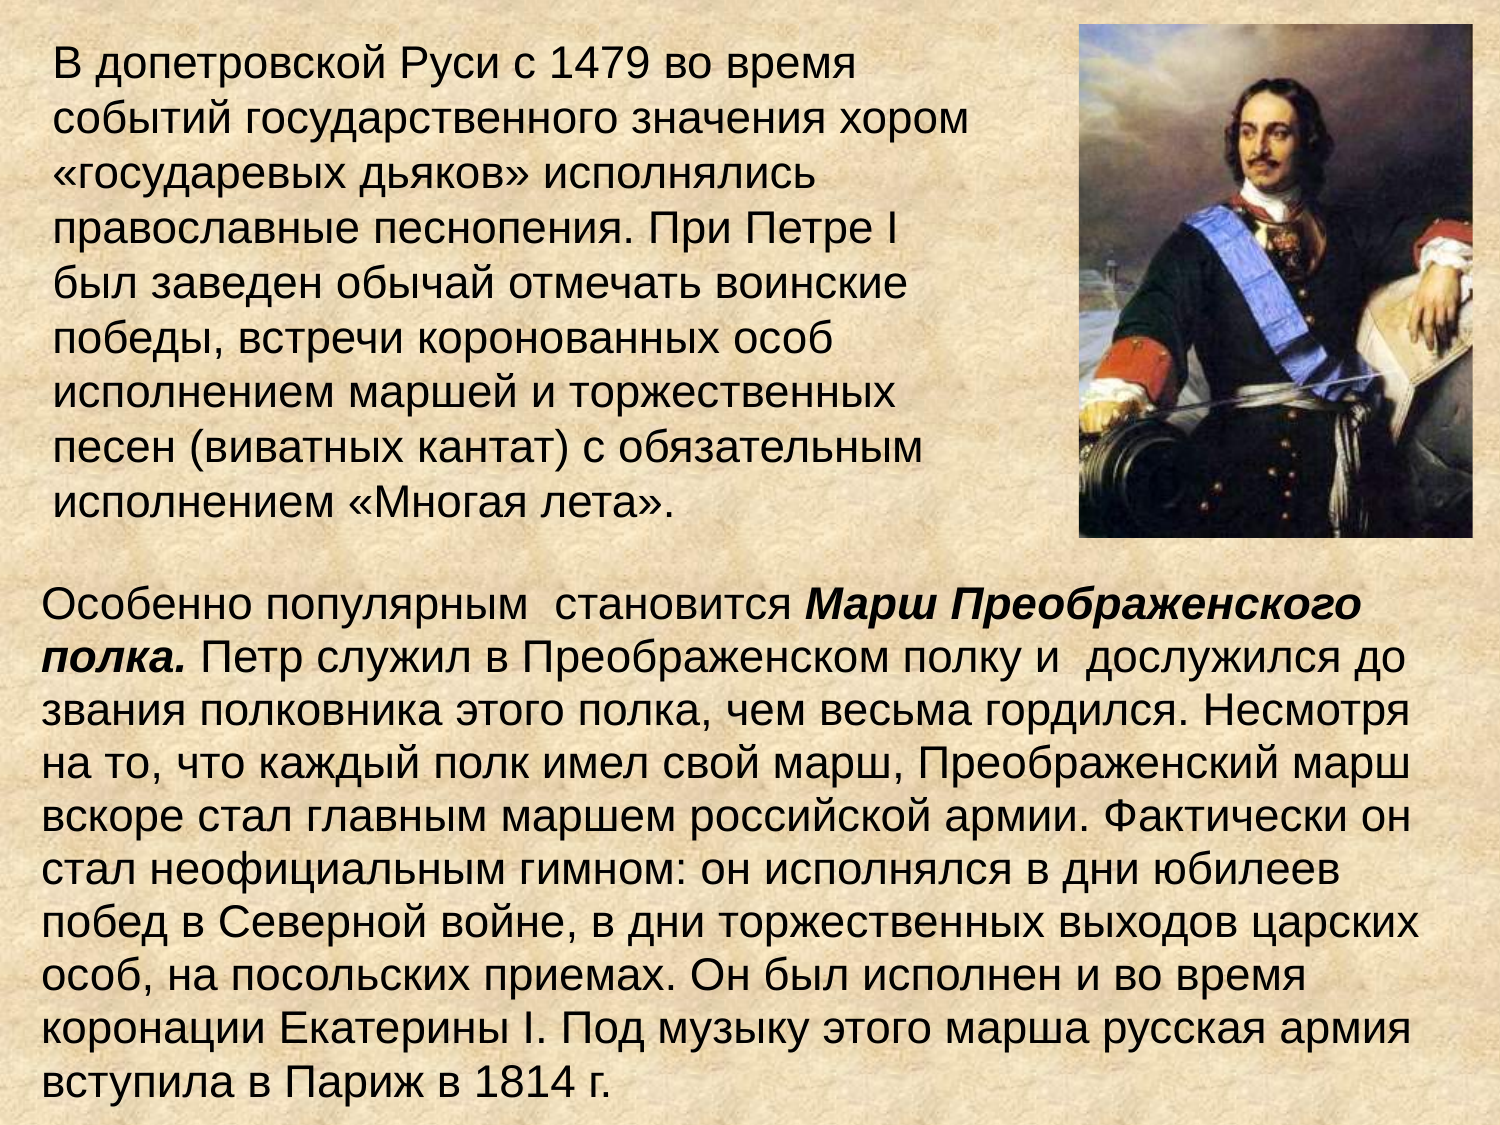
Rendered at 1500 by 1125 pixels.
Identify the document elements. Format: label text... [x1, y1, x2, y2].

list Особенно популярным становится Марш Преображенского полка. Петр служил в Преображенском полку и дослужился до звания полковника этого полка, чем весьма гордился. Несмотря на то, что каждый полк имел свой марш, Преображенский марш вскоре стал главным маршем российской армии. Фактически он стал неофициальным гимном: он исполнялся в дни юбилеев побед в Северной войне, в дни торжественных выходов царских особ, на посольских приемах. Он был исполнен и во время коронации Екатерины I. Под музыку этого марша русская армия вступила в Париж в 1814 г. [0, 512, 1475, 1125]
picture [0, 0, 1500, 1125]
text_box В допетровской Руси с 1479 во время событий государственного значения хором «государевых дьяков» исполнялись православные песнопения. При Петре I был заведен обычай отмечать воинские победы, встречи коронованных особ исполнением маршей и торжественных песен (виватных кантат) с обязательным исполнением «Многая лета». [37, 24, 988, 690]
